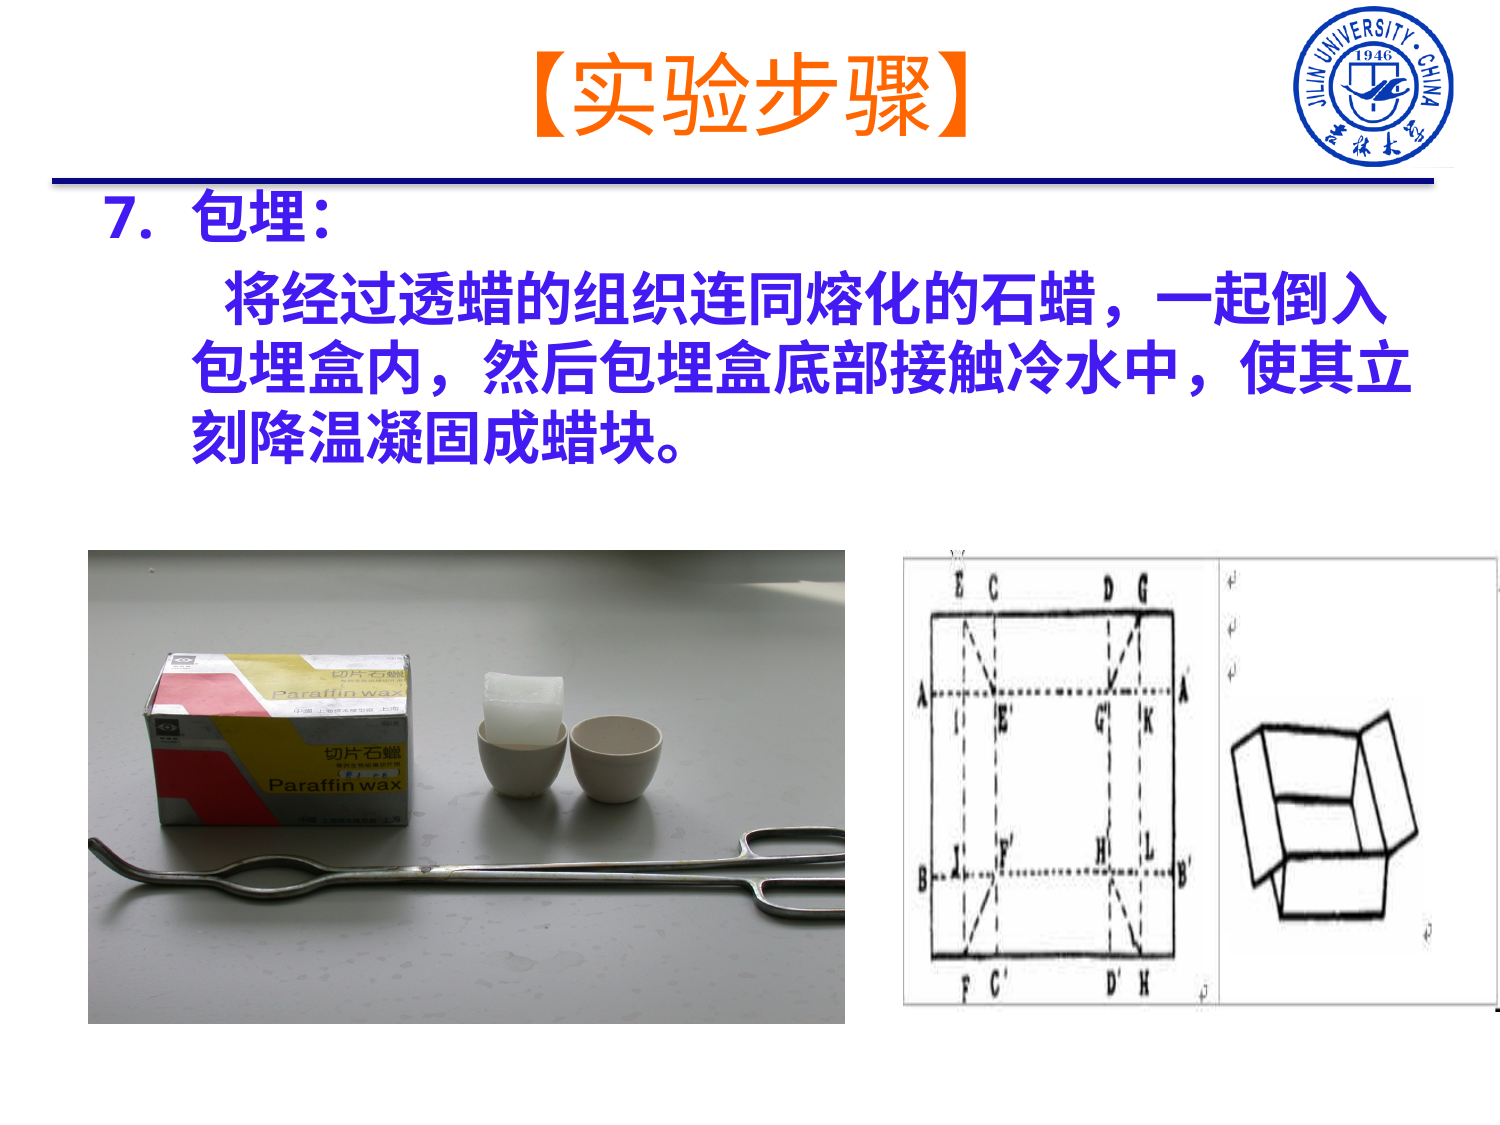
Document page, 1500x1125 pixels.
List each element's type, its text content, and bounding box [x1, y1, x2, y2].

text_box 包埋： 将经过透蜡的组织连同熔化的石蜡，一起倒入包埋盒内，然后包埋盒底部接触冷水中，使其立刻降温凝固成蜡块。 [88, 172, 1436, 575]
picture [88, 550, 845, 1024]
text_box 【实验步骤】 [76, 0, 1427, 187]
picture [1427, 4, 1454, 168]
picture [903, 550, 1500, 1012]
